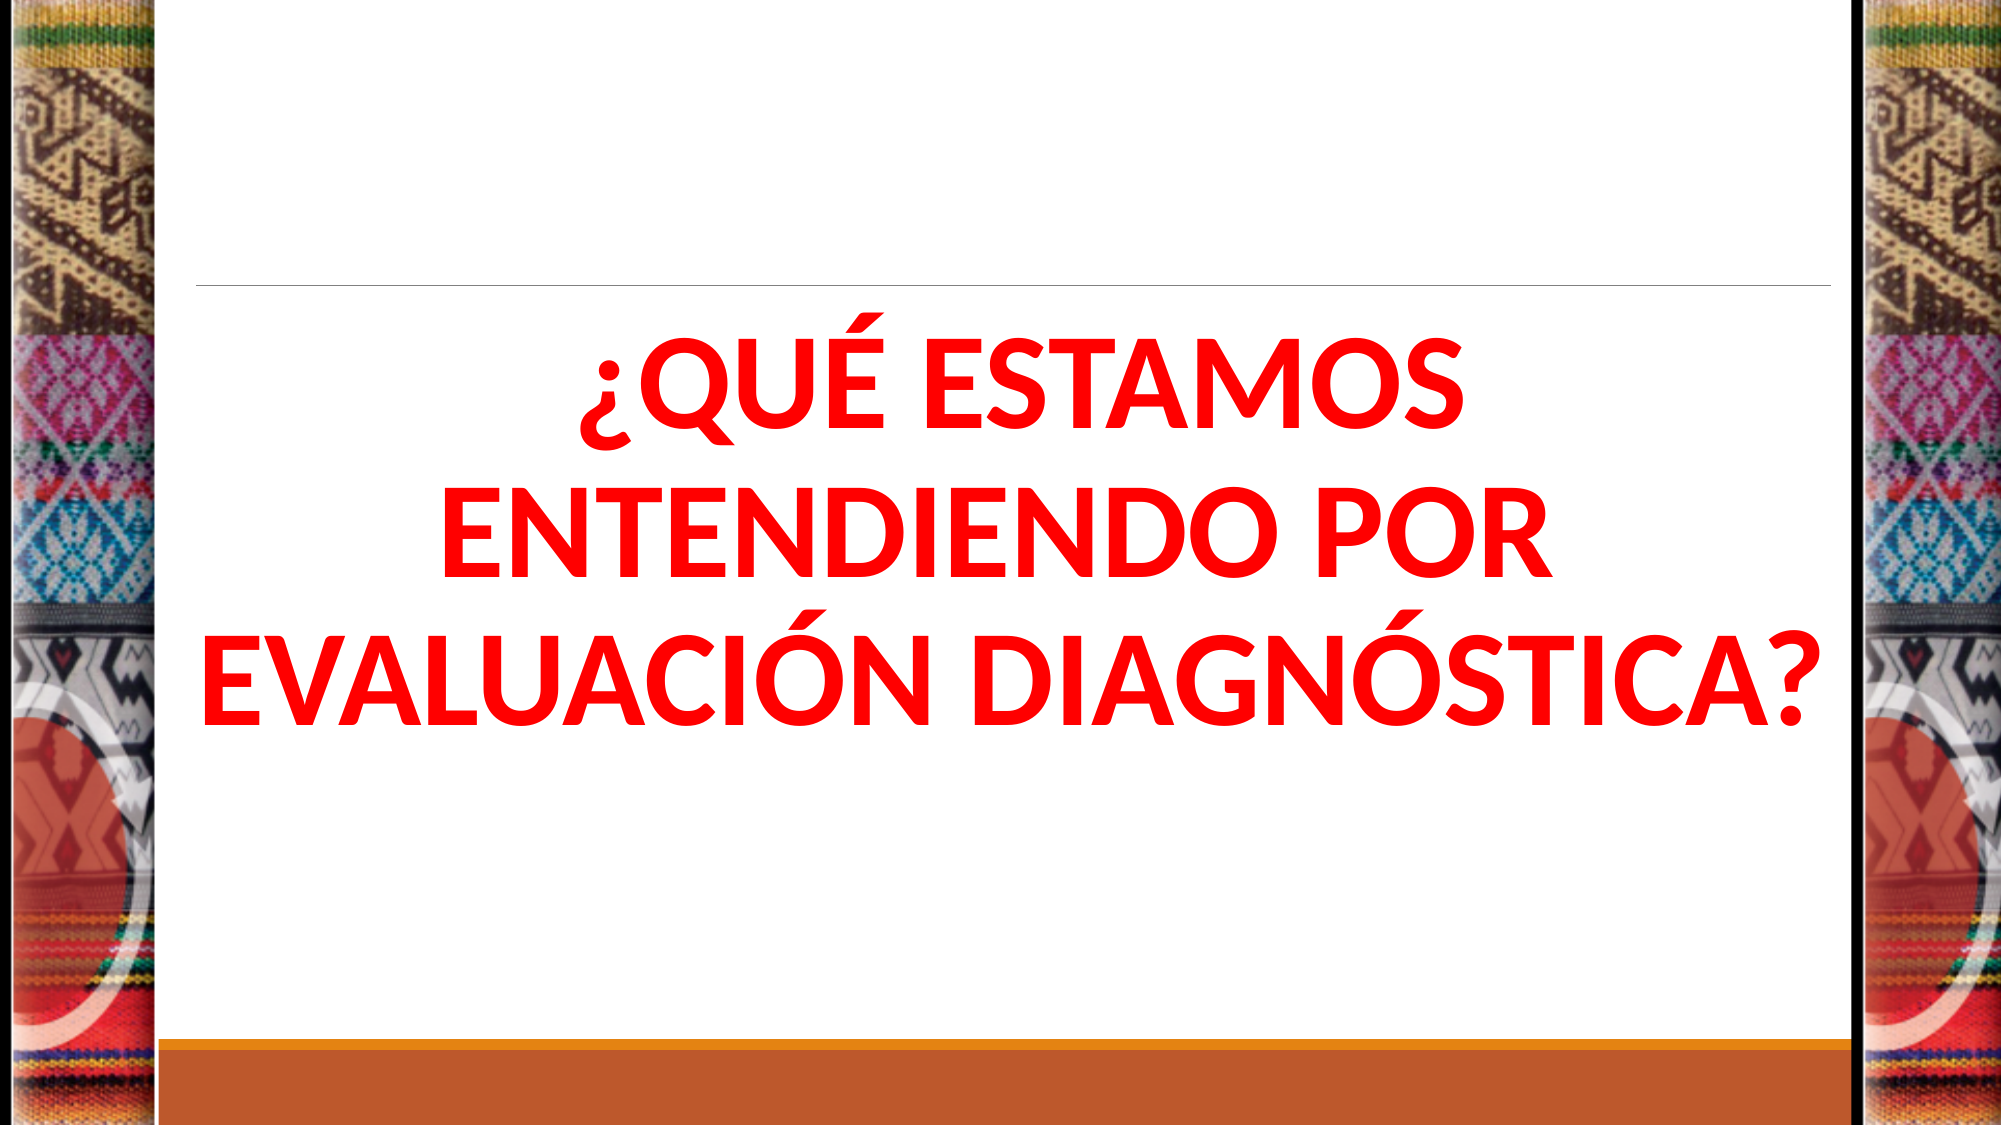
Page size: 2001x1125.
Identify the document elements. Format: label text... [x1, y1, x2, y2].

picture [0, 0, 160, 1125]
list ¿QUÉ ESTAMOS ENTENDIENDO POR EVALUACIÓN DIAGNÓSTICA? [180, 302, 1830, 963]
picture [1850, 0, 2001, 1125]
